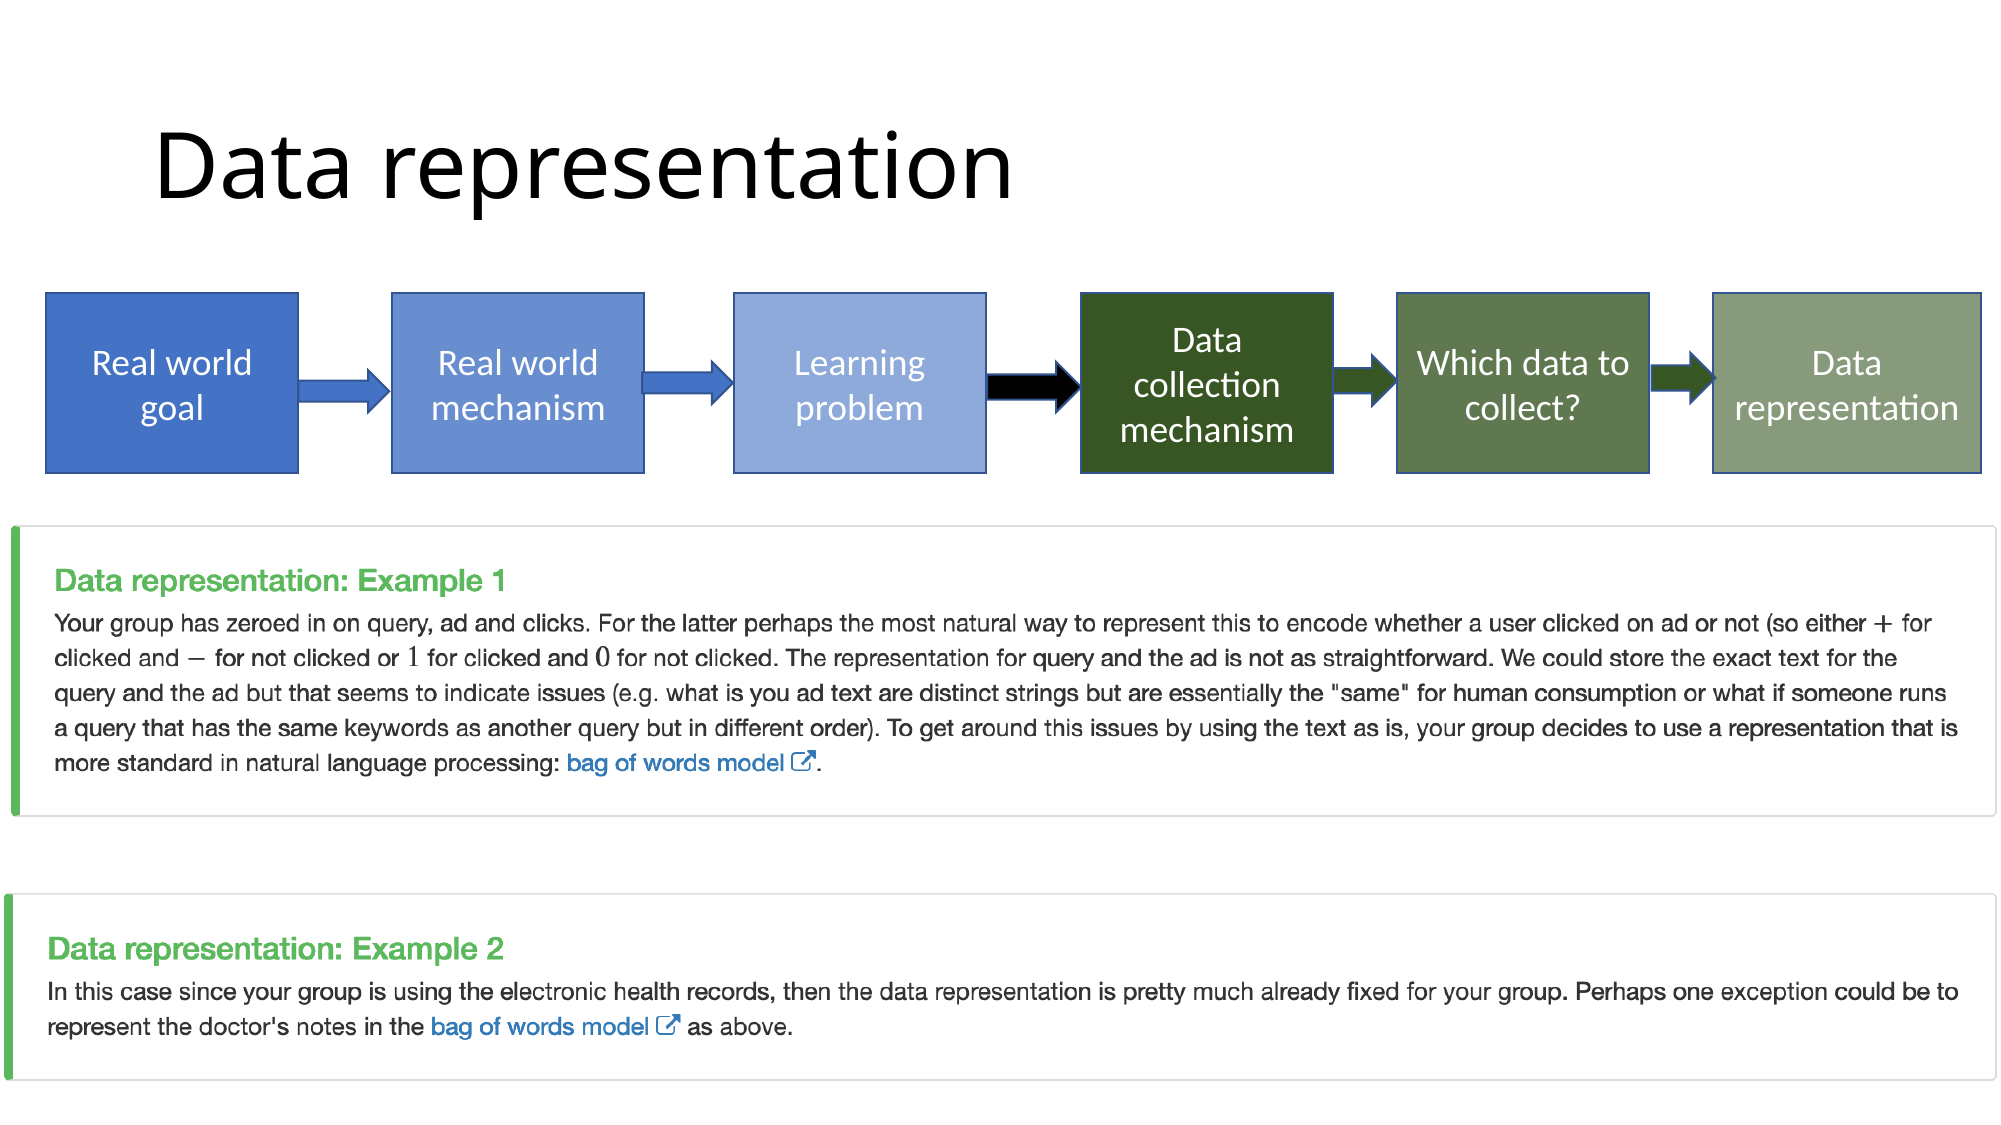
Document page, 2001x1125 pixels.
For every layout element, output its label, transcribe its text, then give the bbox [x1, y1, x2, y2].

text_box Learning problem [733, 292, 987, 474]
text_box [1650, 350, 1717, 406]
picture [0, 514, 2000, 819]
text_box Real world goal [45, 292, 299, 474]
text_box [641, 359, 735, 407]
text_box [985, 359, 1083, 415]
text_box [297, 367, 391, 415]
title Data representation [137, 59, 1863, 278]
text_box [1332, 353, 1399, 409]
text_box Data collection mechanism [1080, 292, 1334, 474]
text_box Real world mechanism [391, 292, 645, 474]
picture [0, 887, 2000, 1089]
text_box Data representation [1712, 292, 1982, 474]
text_box Which data to collect? [1396, 292, 1650, 474]
